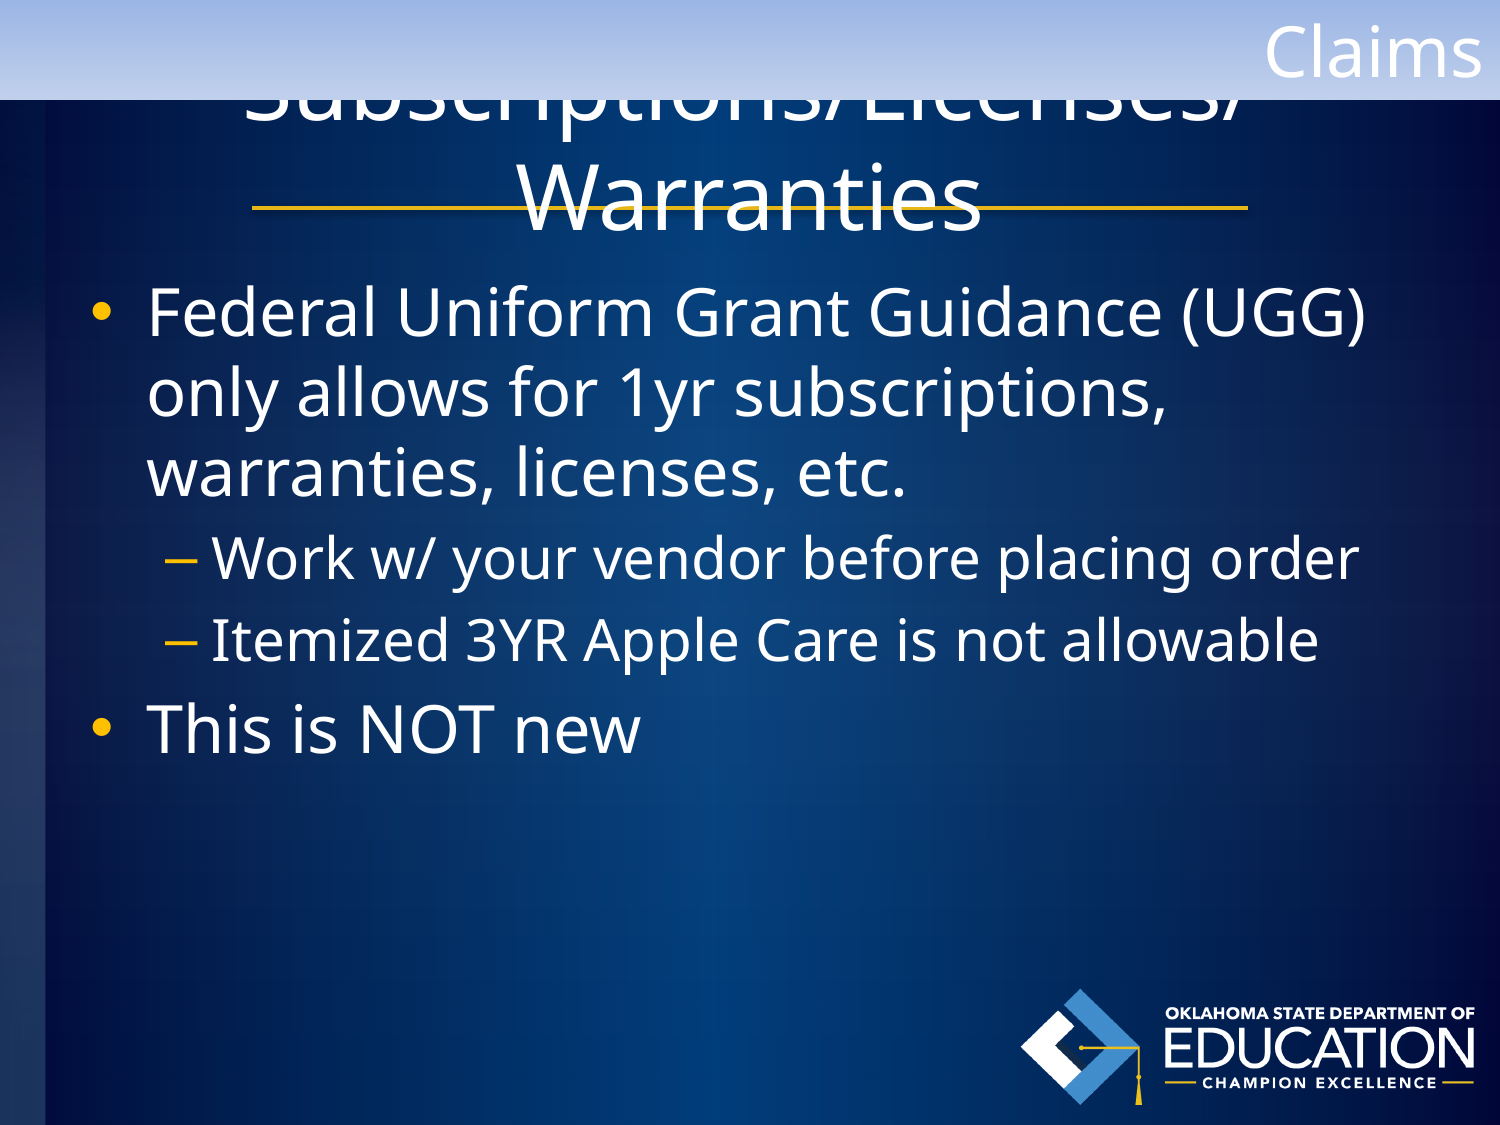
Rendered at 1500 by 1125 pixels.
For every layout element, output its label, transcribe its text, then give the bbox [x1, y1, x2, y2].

title Subscriptions/Licenses/Warranties [75, 100, 1425, 233]
list Federal Uniform Grant Guidance (UGG) only allows for 1yr subscriptions, warranties, licenses, etc. Work w/ your vendor before placing order Itemized 3YR Apple Care is not allowable This is NOT new [75, 262, 1425, 1005]
picture [0, 100, 1500, 1125]
text_box Claims [0, 0, 1500, 100]
